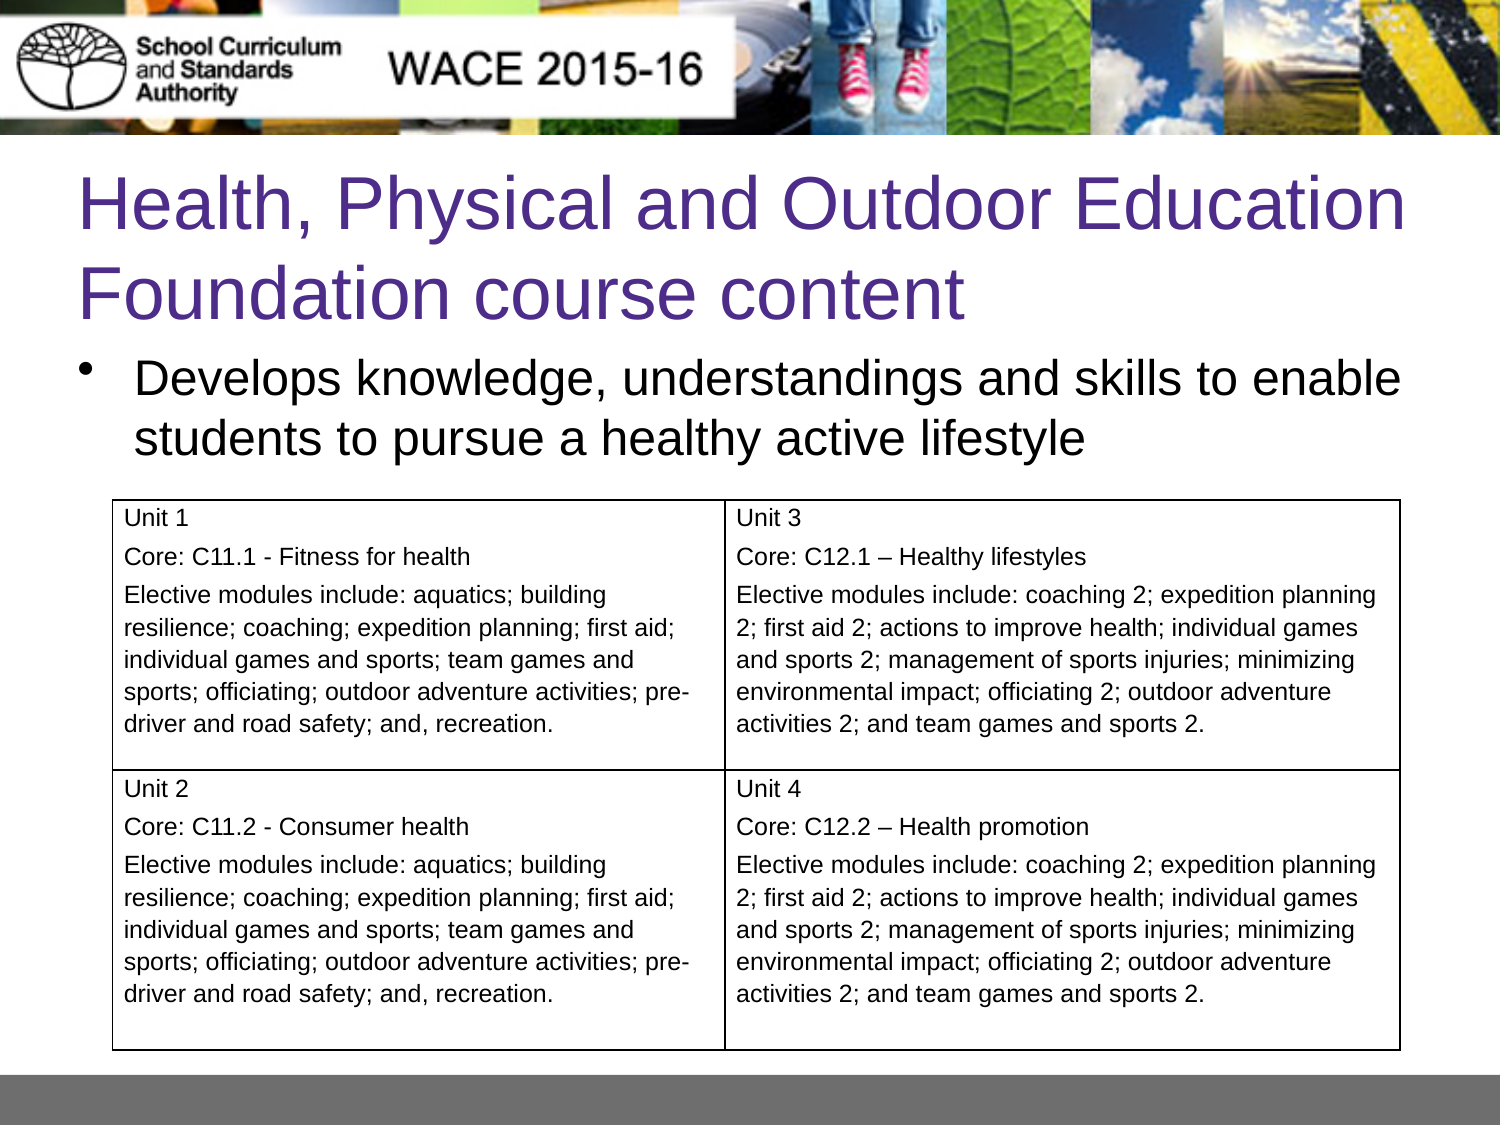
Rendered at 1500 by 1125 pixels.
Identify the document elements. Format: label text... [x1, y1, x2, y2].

table_header Unit 3 Core: C12.1 – Healthy lifestyles Elective modules include: coaching 2; expedition planning 2; first aid 2; actions to improve health; individual games and sports 2; management of sports injuries; minimizing environmental impact; officiating 2; outdoor adventure activities 2; and team games and sports 2. [726, 501, 1399, 769]
table_header Unit 1 Core: C11.1 - Fitness for health Elective modules include: aquatics; building resilience; coaching; expedition planning; first aid; individual games and sports; team games and sports; officiating; outdoor adventure activities; pre-driver and road safety; and, recreation. [113, 501, 724, 769]
picture [0, 0, 1500, 135]
table_cell Unit 4 Core: C12.2 – Health promotion Elective modules include: coaching 2; expedition planning 2; first aid 2; actions to improve health; individual games and sports 2; management of sports injuries; minimizing environmental impact; officiating 2; outdoor adventure activities 2; and team games and sports 2. [726, 771, 1399, 1049]
title Health, Physical and Outdoor Education Foundation course content [62, 163, 1466, 325]
list Develops knowledge, understandings and skills to enable students to pursue a healthy active lifestyle [62, 337, 1462, 475]
table_cell Unit 2 Core: C11.2 - Consumer health Elective modules include: aquatics; building resilience; coaching; expedition planning; first aid; individual games and sports; team games and sports; officiating; outdoor adventure activities; pre-driver and road safety; and, recreation. [113, 771, 724, 1049]
